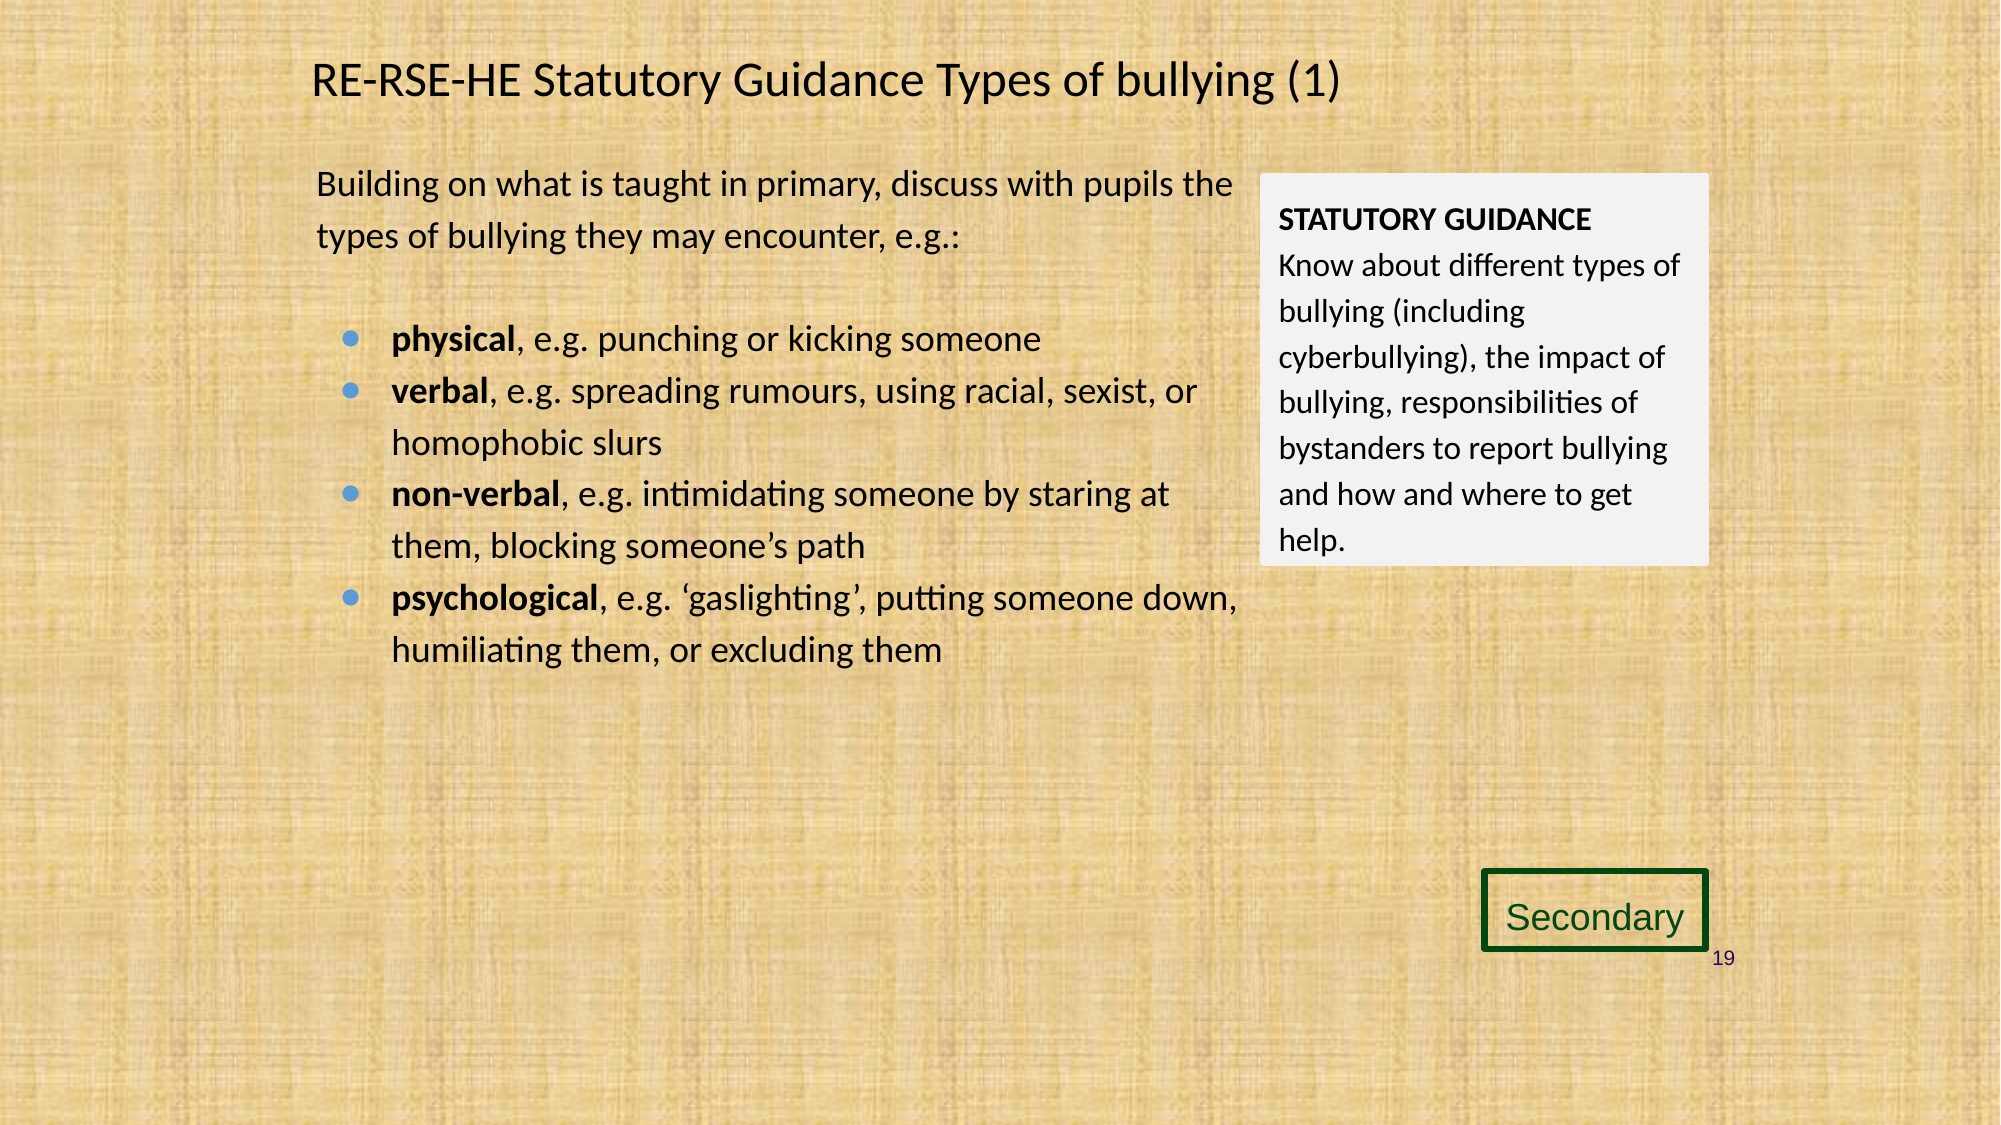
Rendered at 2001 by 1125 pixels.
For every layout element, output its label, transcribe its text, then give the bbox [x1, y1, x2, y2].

list STATUTORY GUIDANCE Know about different types of bullying (including cyberbullying), the impact of bullying, responsibilities of bystanders to report bullying and how and where to get help. [1263, 176, 1706, 563]
picture [0, 0, 2001, 1125]
slide_number 19 [1691, 929, 1750, 985]
text_box Secondary [1484, 871, 1706, 949]
title RE-RSE-HE Statutory Guidance Types of bullying (1) [296, 30, 1692, 125]
list Building on what is taught in primary, discuss with pupils the types of bullying they may encounter, e.g.: physical, e.g. punching or kicking someone verbal, e.g. spreading rumours, using racial, sexist, or homophobic slurs non-verbal, e.g. intimidating someone by staring at them, blocking someone’s path psychological, e.g. ‘gaslighting’, putting someone down, humiliating them, or excluding them [301, 137, 1264, 739]
